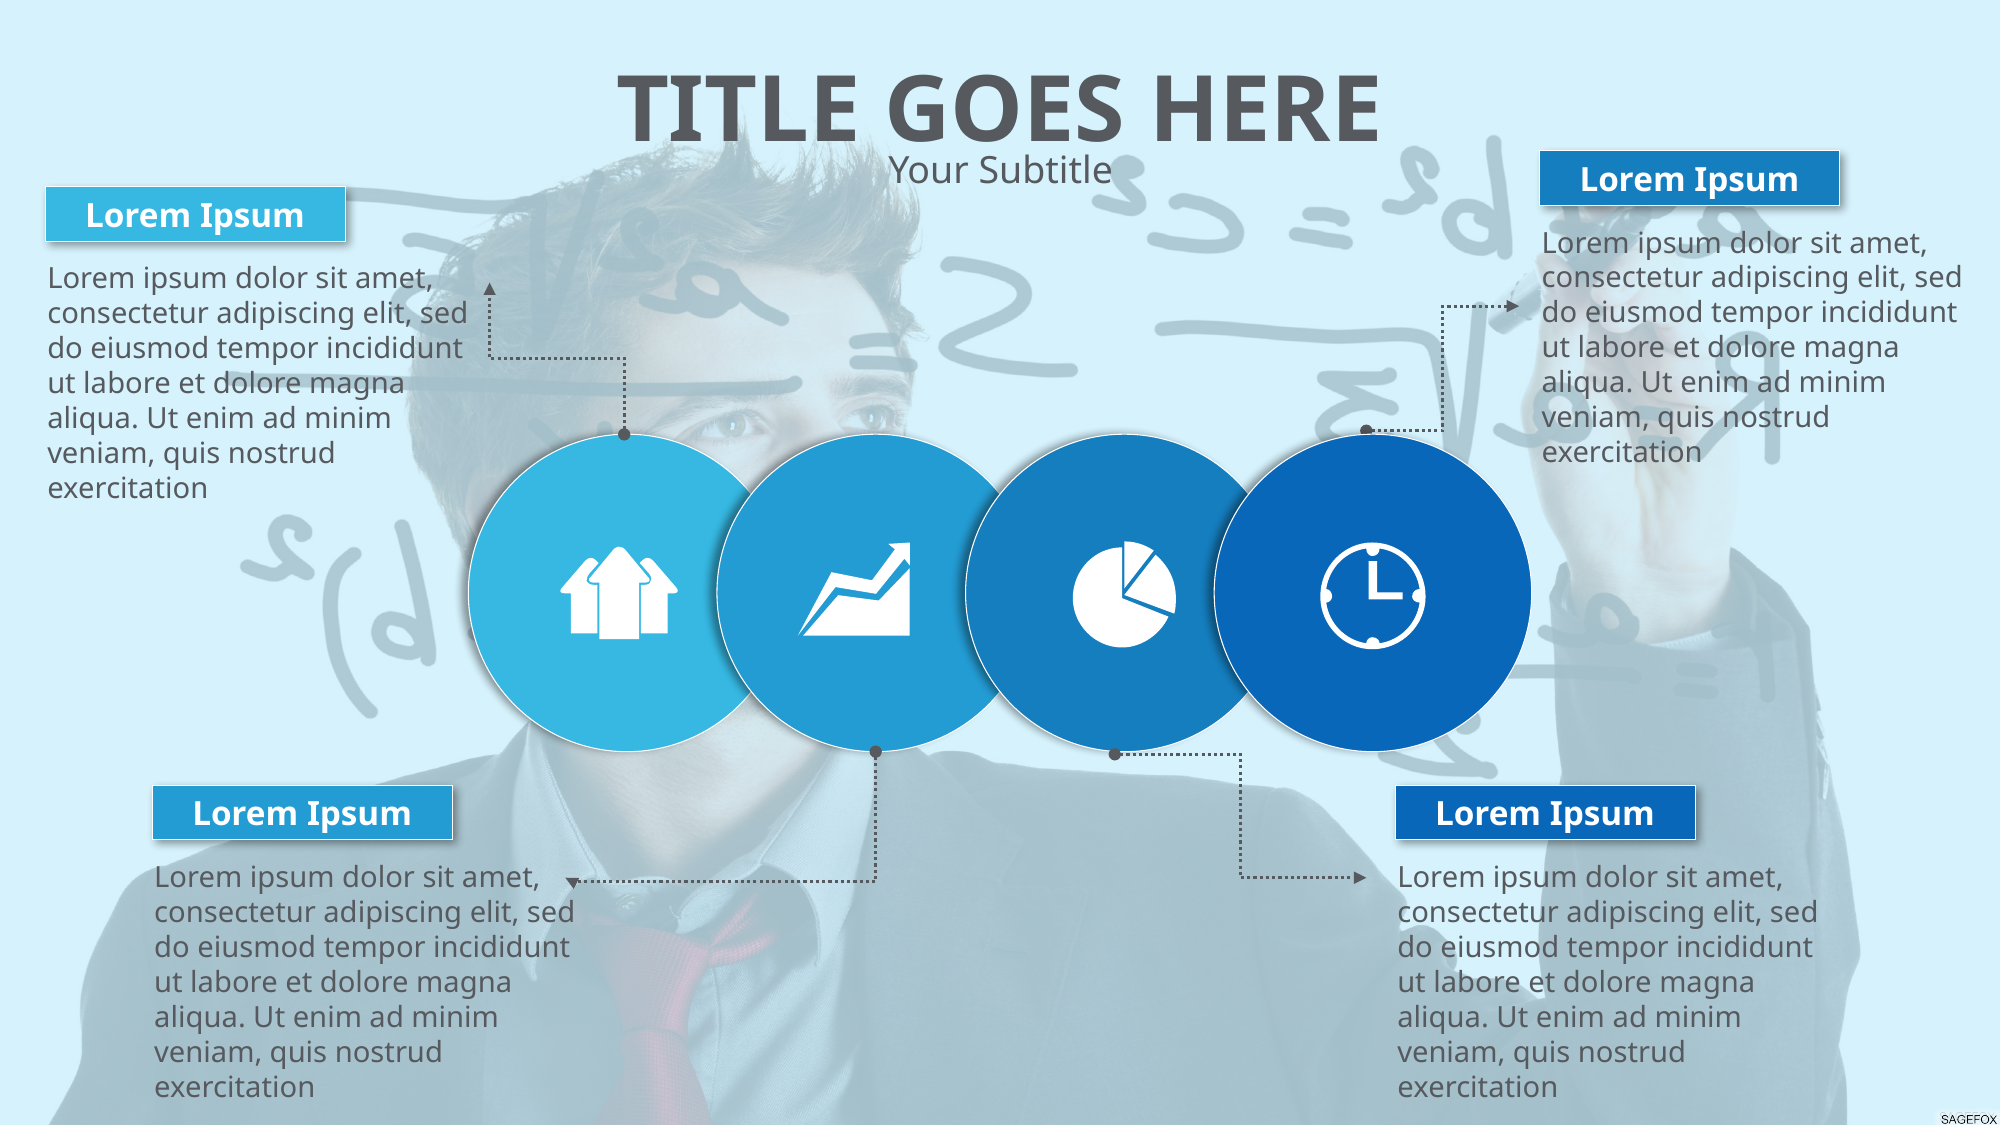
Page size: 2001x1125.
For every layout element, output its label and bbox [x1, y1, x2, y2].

text_box [1387, 784, 1840, 1076]
text_box [1366, 306, 1520, 431]
text_box [490, 291, 633, 426]
text_box [548, 42, 1452, 199]
text_box [558, 546, 680, 640]
text_box [1531, 150, 1984, 441]
text_box [1320, 542, 1426, 650]
text_box [964, 433, 1242, 753]
picture [1938, 1114, 1999, 1125]
text_box [144, 784, 597, 1076]
text_box [467, 433, 744, 753]
text_box [1072, 541, 1176, 648]
text_box [1213, 433, 1533, 753]
text_box [37, 186, 490, 477]
text_box [715, 433, 993, 753]
text_box [657, 659, 784, 970]
text_box [1114, 754, 1367, 878]
text_box [797, 542, 910, 636]
